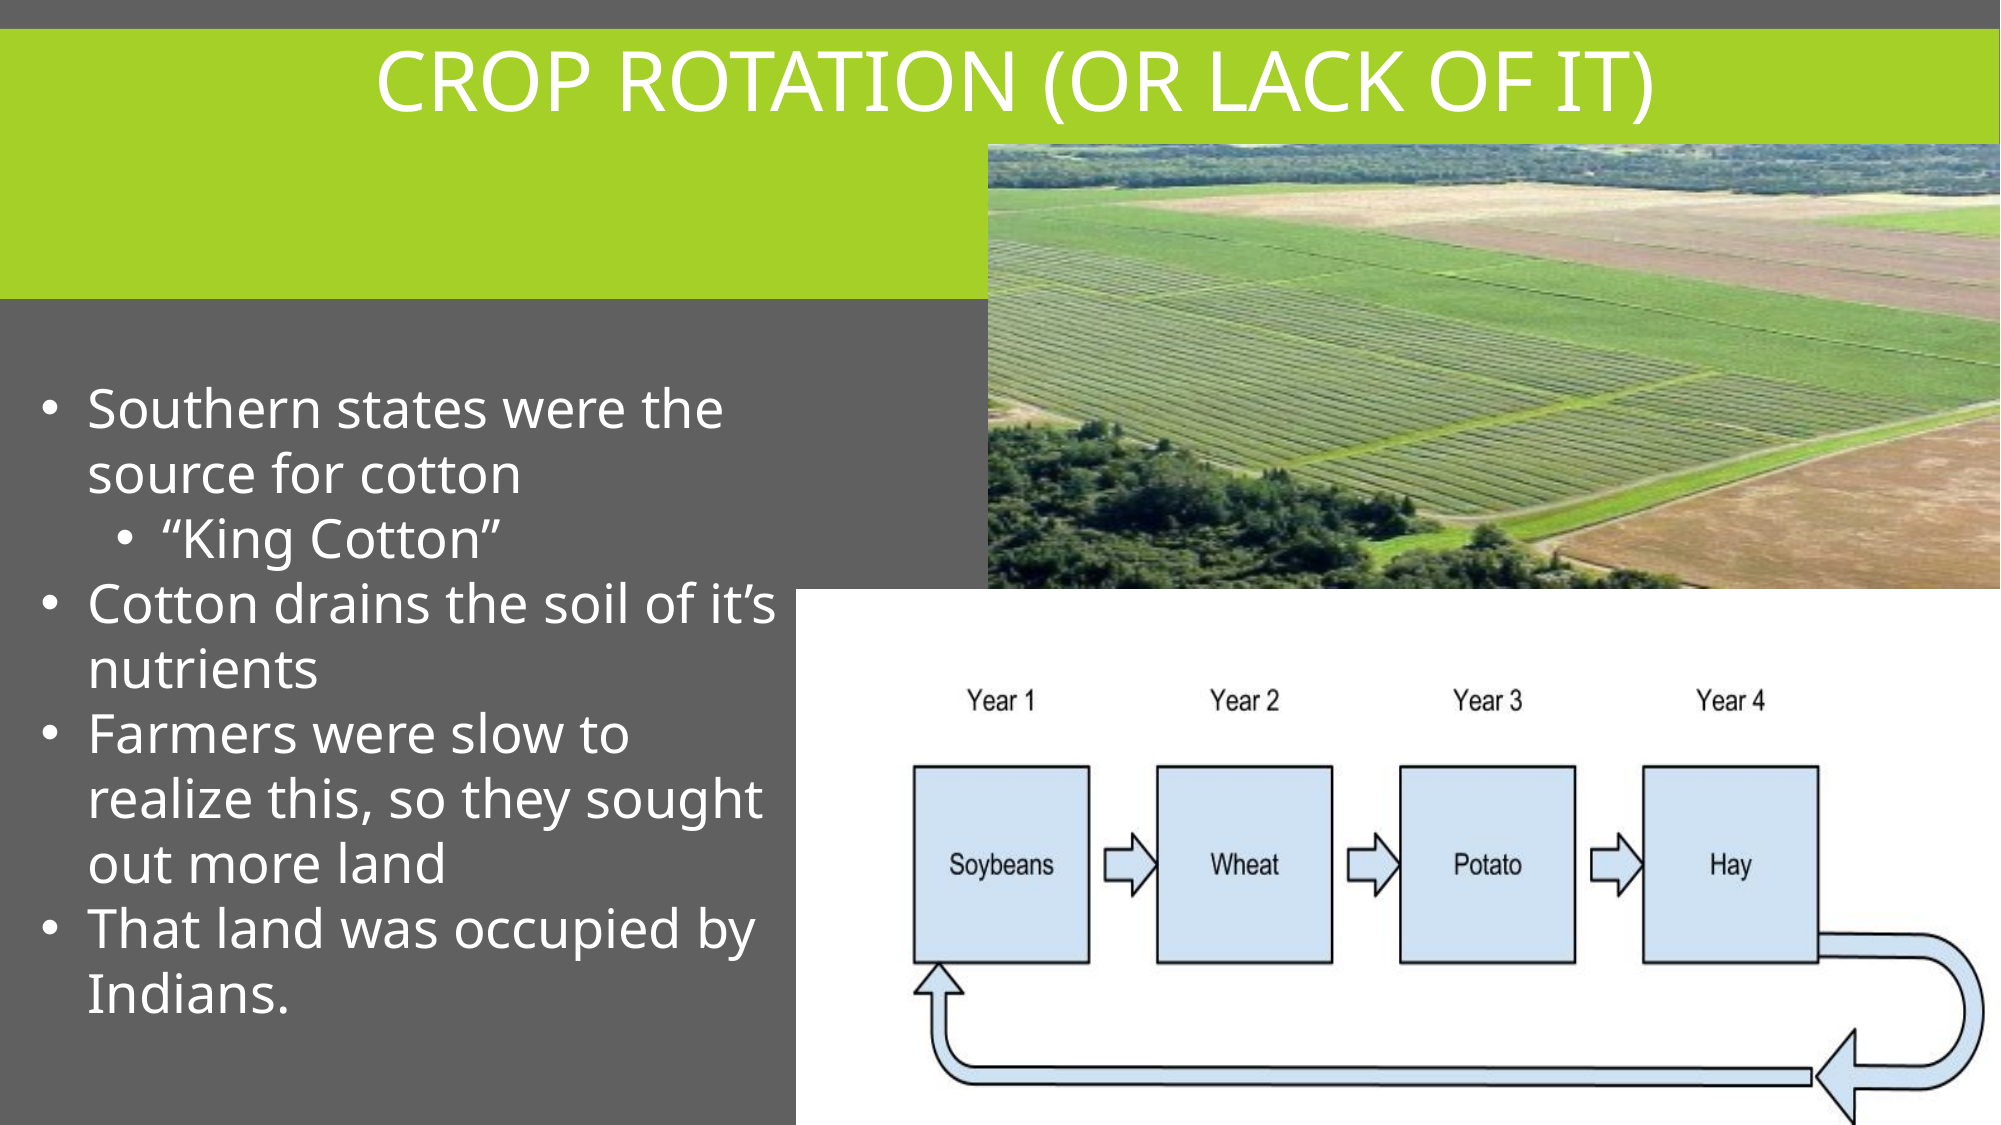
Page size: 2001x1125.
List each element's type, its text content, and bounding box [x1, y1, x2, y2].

picture [988, 144, 2000, 590]
text_box Southern states were the source for cotton “King Cotton” Cotton drains the soil of it’s nutrients Farmers were slow to realize this, so they sought out more land That land was occupied by Indians. [25, 366, 797, 1032]
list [796, 588, 2000, 1125]
title Crop rotation (or lack of it) [212, 0, 1818, 210]
